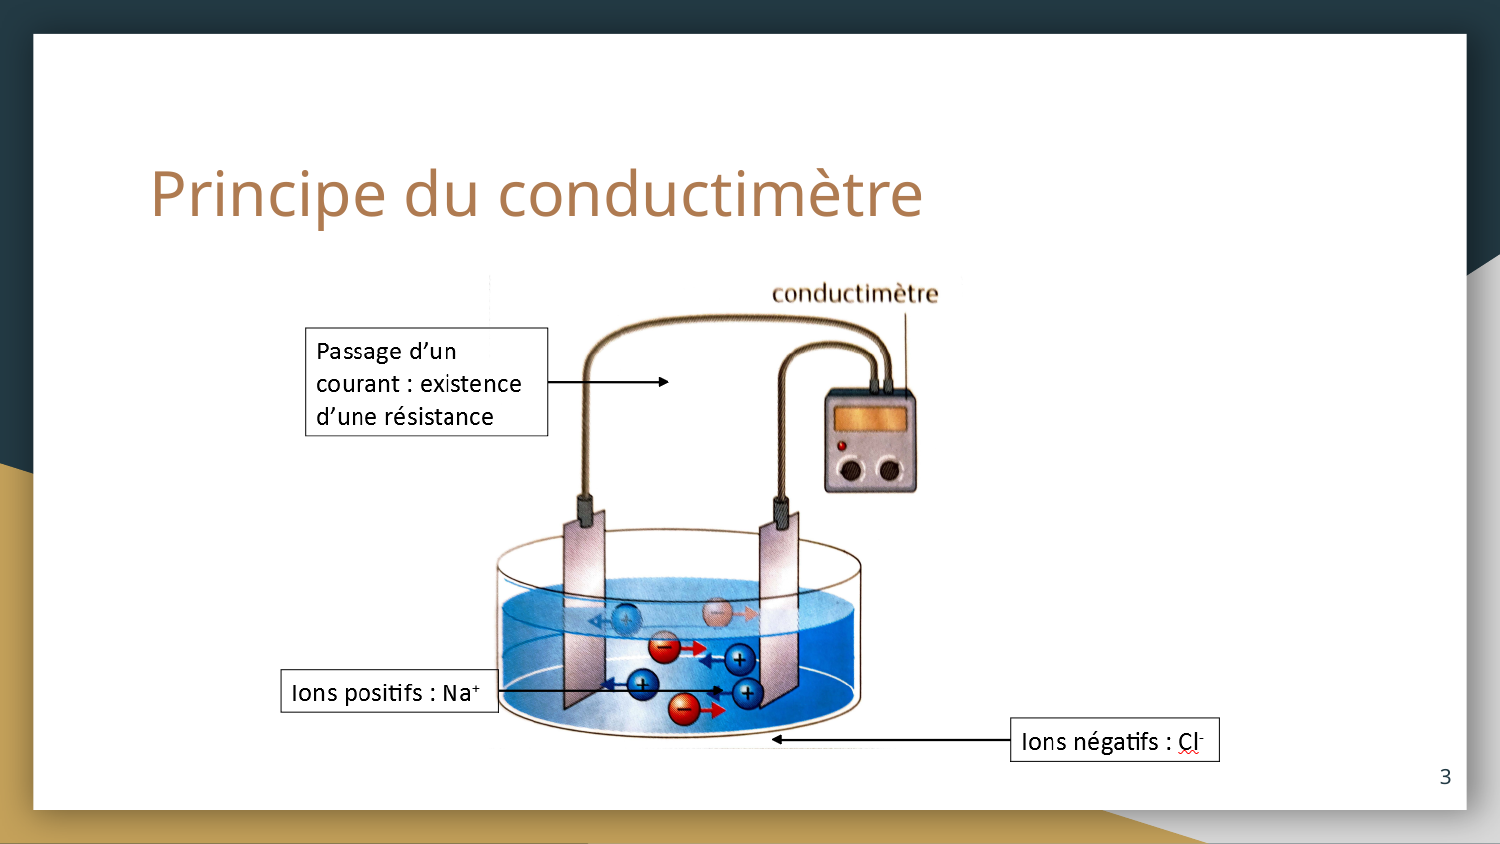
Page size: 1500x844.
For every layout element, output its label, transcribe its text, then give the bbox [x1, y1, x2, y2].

slide_number ‹#› [1376, 745, 1467, 810]
picture [274, 269, 1226, 769]
title Principe du conductimètre [134, 138, 1366, 296]
